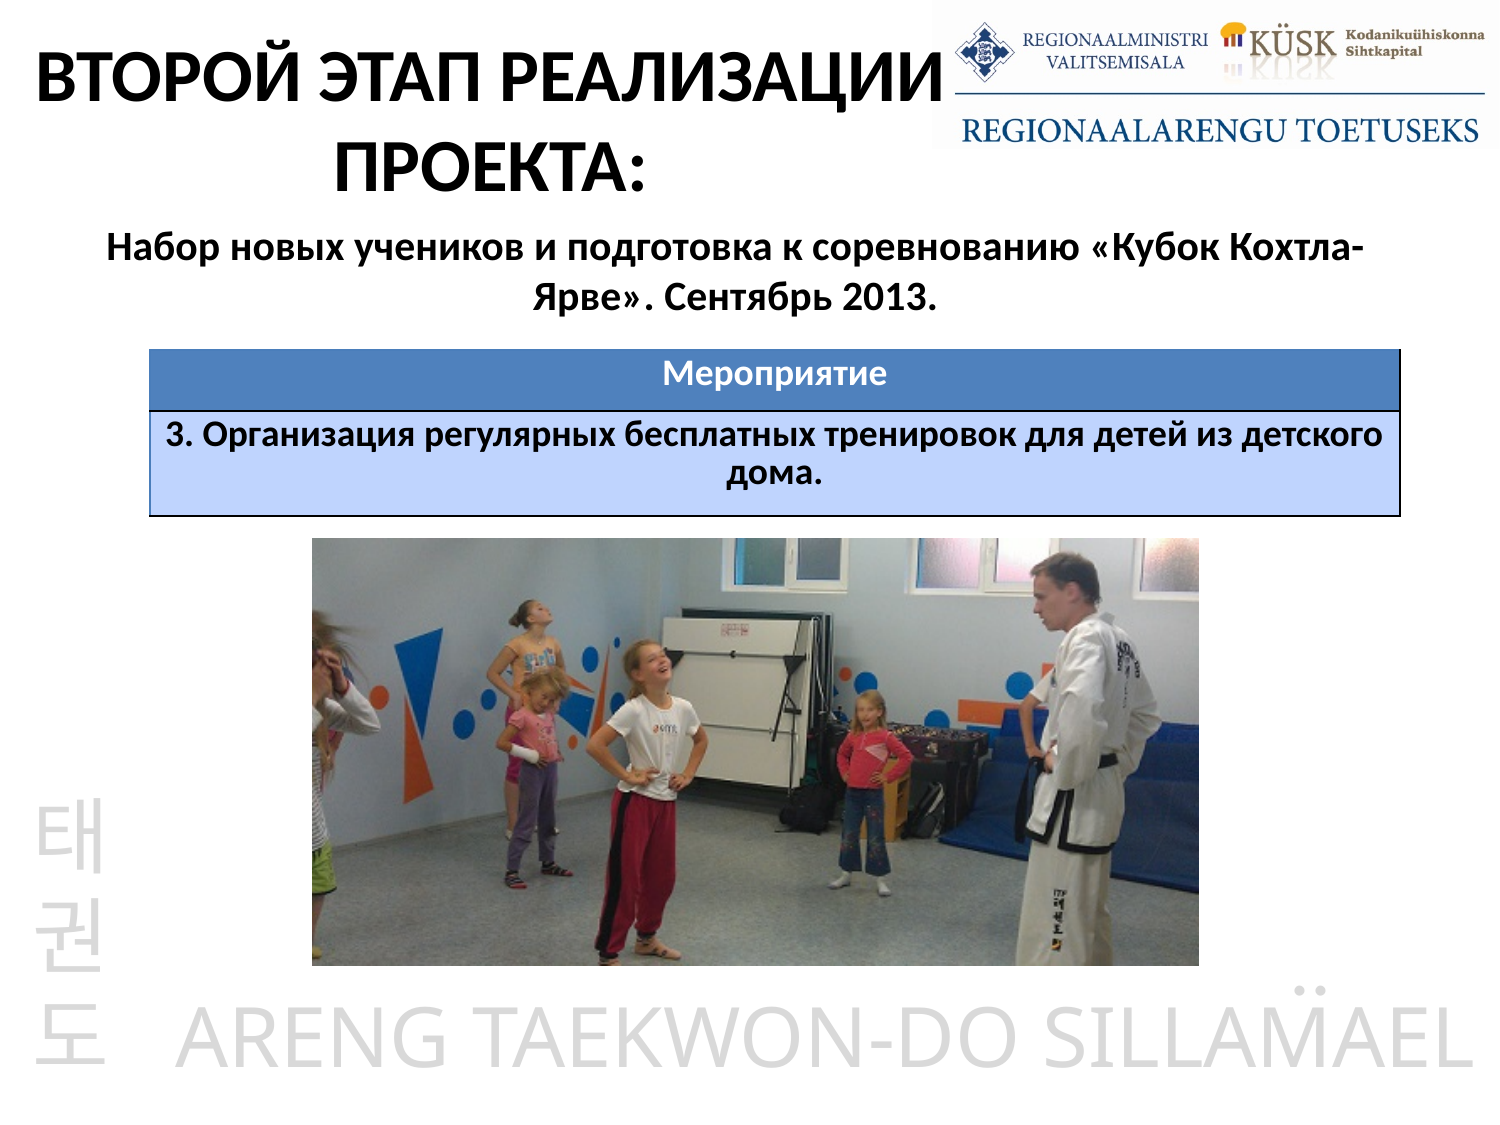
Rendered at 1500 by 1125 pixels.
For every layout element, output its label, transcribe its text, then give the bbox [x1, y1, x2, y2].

picture [932, 0, 1500, 150]
table_cell 3. Организация регулярных бесплатных тренировок для детей из детского дома. [151, 412, 1399, 515]
text_box ВТОРОЙ ЭТАП РЕАЛИЗАЦИИ ПРОЕКТА: [18, 19, 964, 214]
text_box Набор новых учеников и подготовка к соревнованию «Кубок Кохтла-Ярве». Сентябрь 2013. [39, 211, 1432, 327]
text_box 태 권 도 ARENG TAEKWON-DO SILLAMAEL [17, 776, 1500, 1092]
picture [312, 538, 1200, 966]
table_header Мероприятие [151, 351, 1399, 410]
text_box .. [1274, 905, 1381, 1020]
